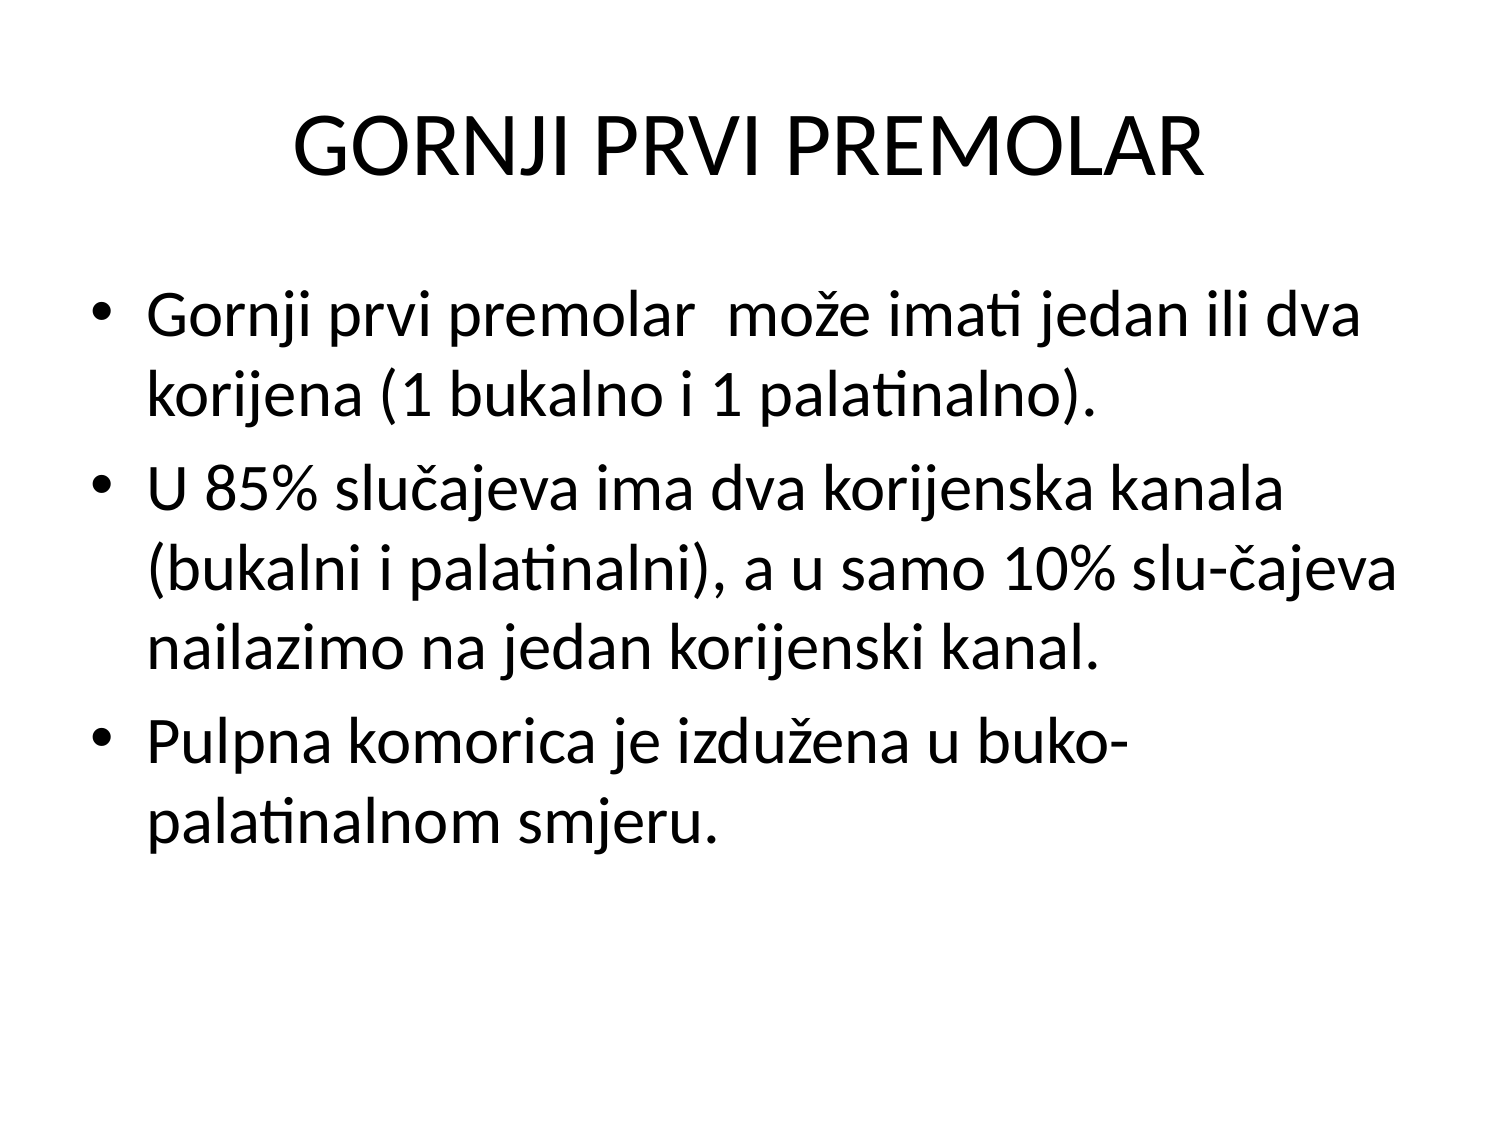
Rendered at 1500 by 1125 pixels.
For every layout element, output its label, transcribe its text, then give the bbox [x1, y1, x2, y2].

title GORNJI PRVI PREMOLAR [75, 45, 1425, 233]
list Gornji prvi premolar može imati jedan ili dva korijena (1 bukalno i 1 palatinalno). U 85% slučajeva ima dva korijenska kanala (bukalni i palatinalni), a u samo 10% slu-čajeva nailazimo na jedan korijenski kanal. Pulpna komorica je izdužena u buko-palatinalnom smjeru. [75, 262, 1425, 1005]
